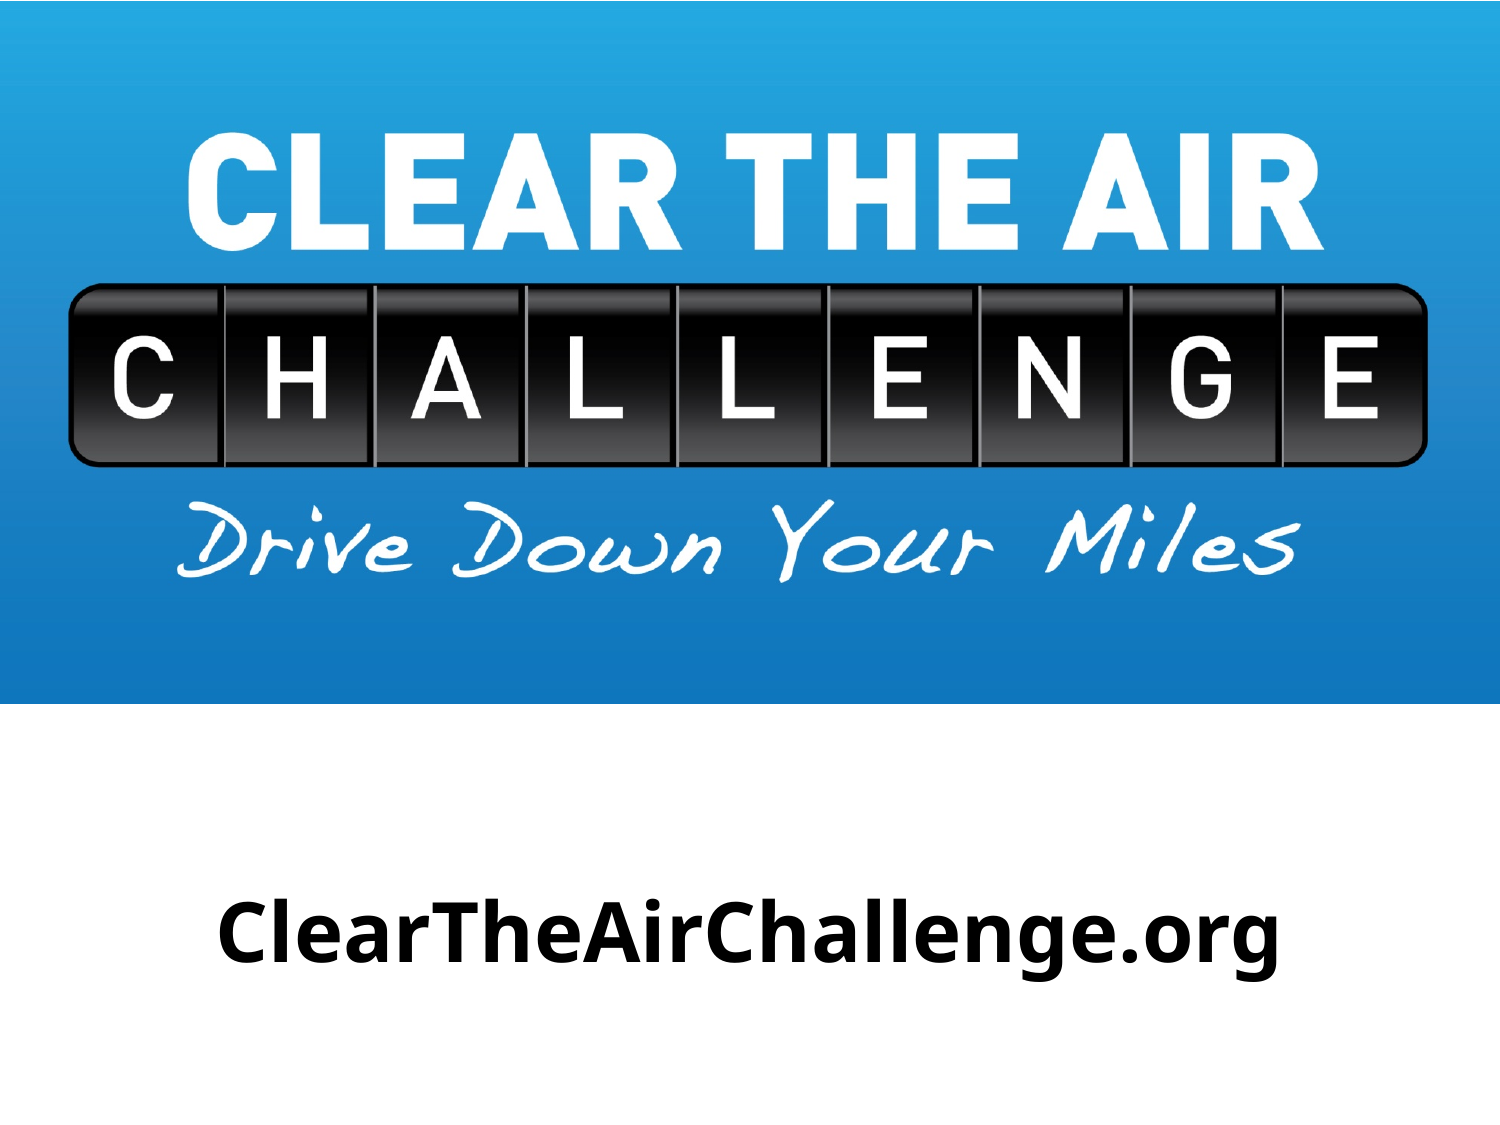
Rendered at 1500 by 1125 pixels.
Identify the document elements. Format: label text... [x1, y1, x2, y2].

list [0, 1, 1500, 704]
text_box ClearTheAirChallenge.org [74, 871, 1425, 987]
